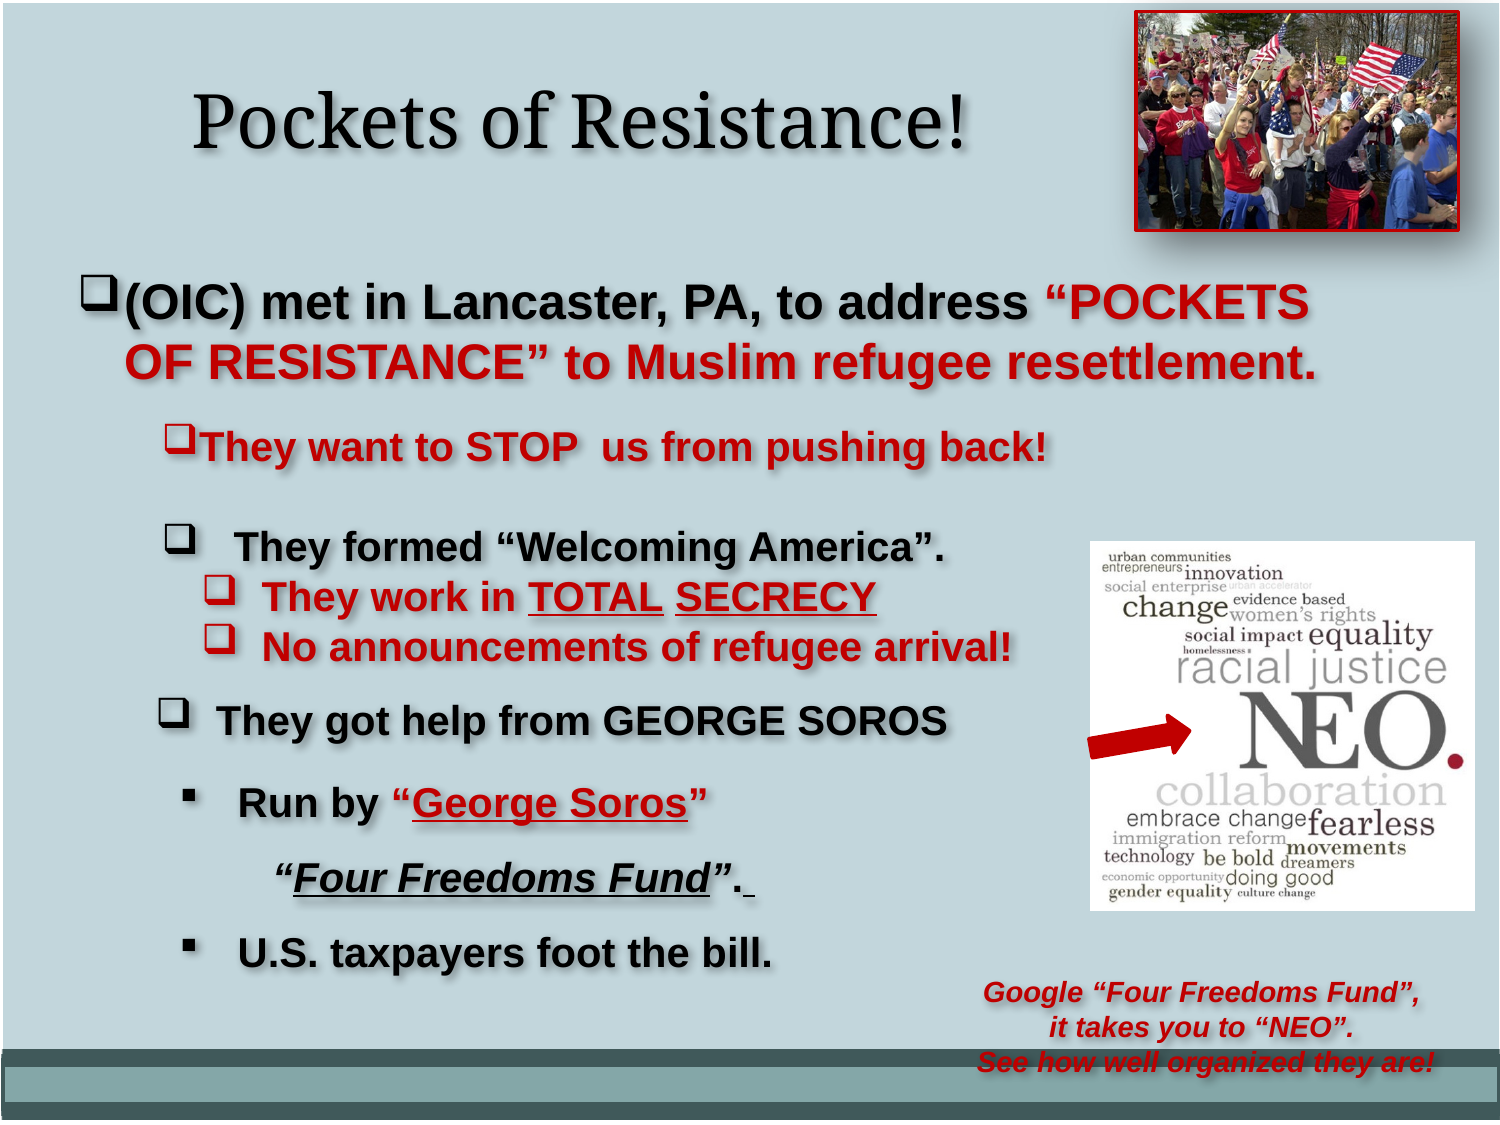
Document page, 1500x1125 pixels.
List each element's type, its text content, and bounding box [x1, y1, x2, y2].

text_box (OIC) met in Lancaster, PA, to address “POCKETS OF RESISTANCE” to Muslim refugee resettlement. [62, 262, 1350, 398]
text_box They got help from GEORGE SOROS [140, 686, 975, 752]
text_box They want to STOP us from pushing back! They formed “Welcoming America”. They work in TOTAL SECRECY No announcements of refugee arrival! [146, 412, 1064, 678]
picture [0, 0, 1500, 1125]
text_box Google “Four Freedoms Fund”, it takes you to “NEO”. See how well organized they are! [924, 966, 1488, 1086]
text_box Run by “George Soros” “Four Freedoms Fund”. U.S. taxpayers foot the bill. [125, 743, 1063, 984]
title Pockets of Resistance! [24, 24, 1132, 213]
